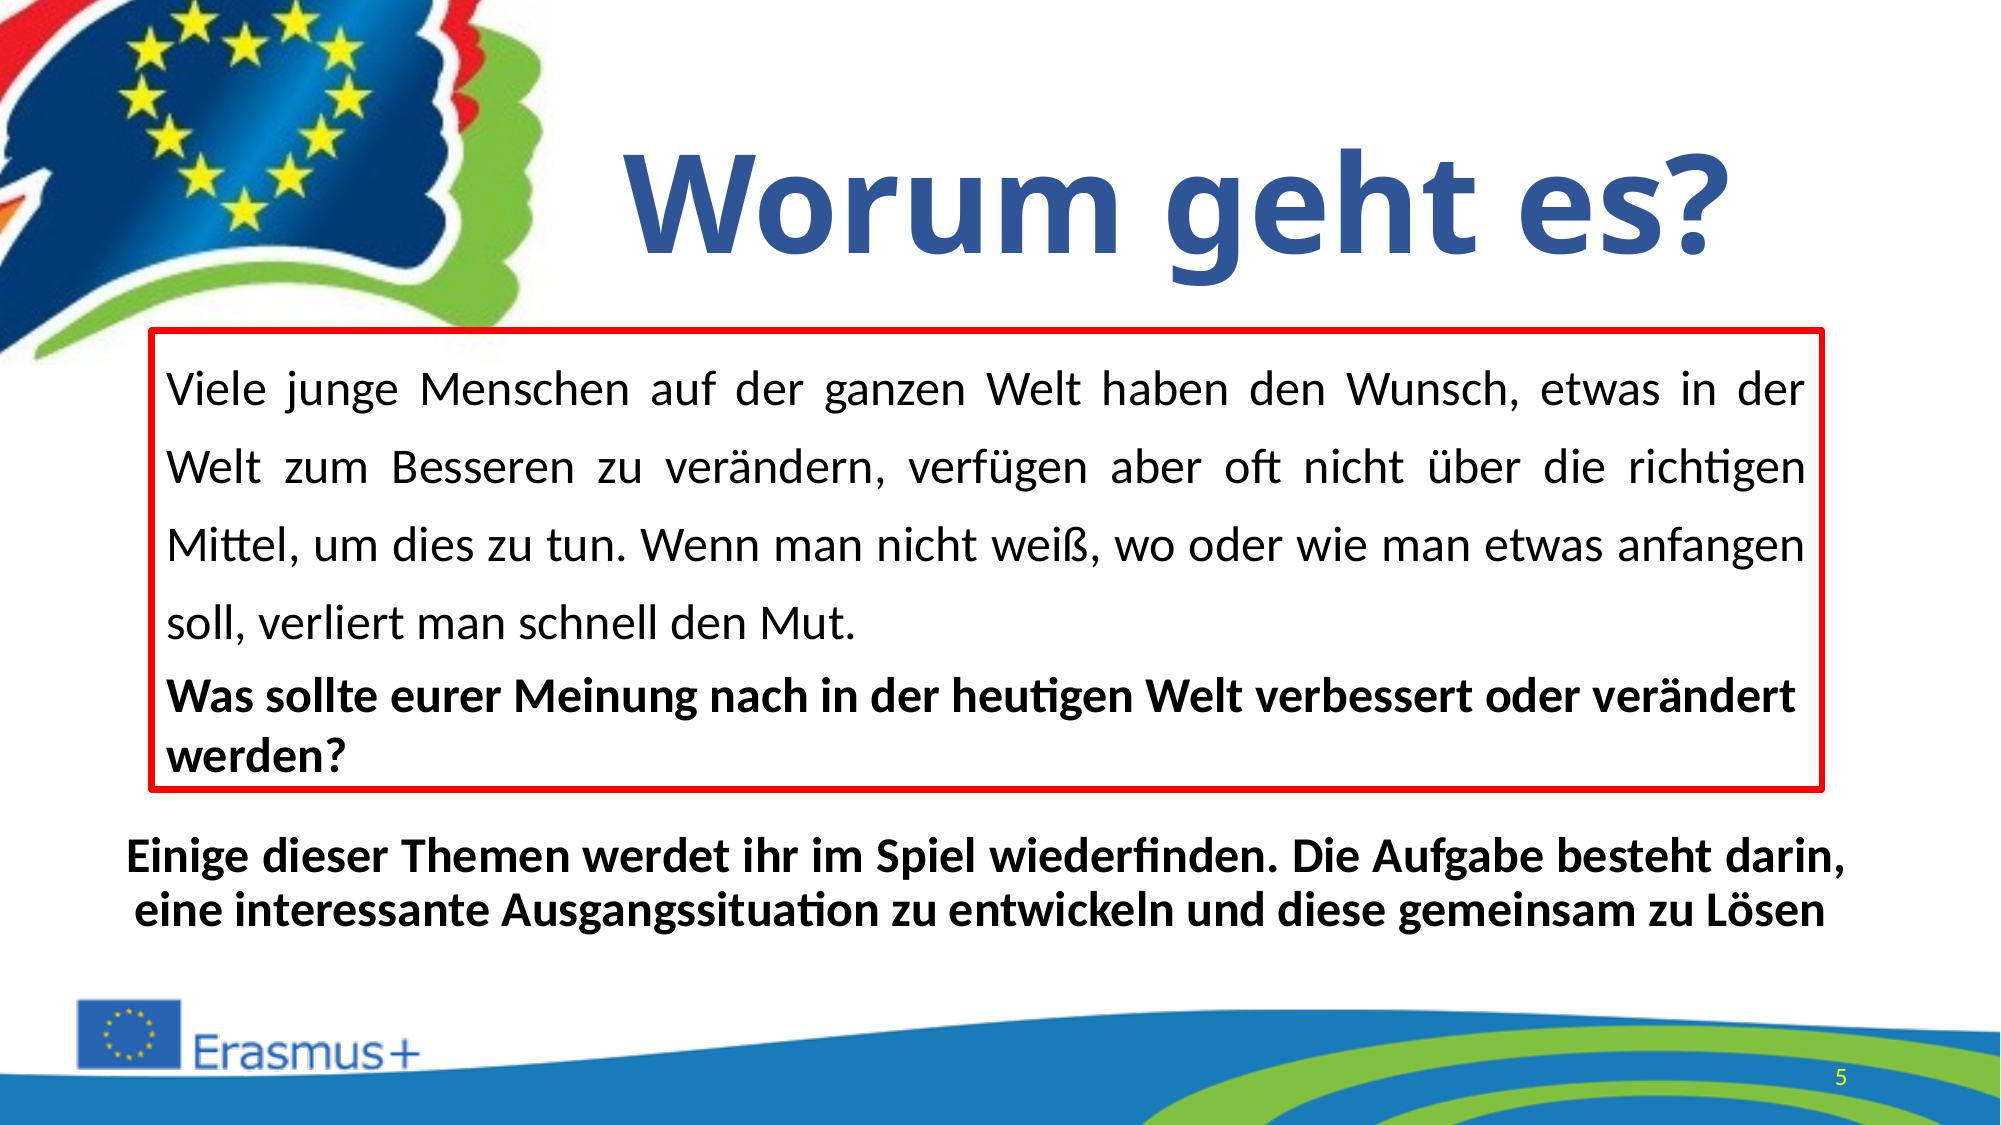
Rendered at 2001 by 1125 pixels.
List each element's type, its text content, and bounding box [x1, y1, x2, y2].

picture [0, 0, 554, 365]
text_box Viele junge Menschen auf der ganzen Welt haben den Wunsch, etwas in der Welt zum Besseren zu verändern, verfügen aber oft nicht über die richtigen Mittel, um dies zu tun. Wenn man nicht weiß, wo oder wie man etwas anfangen soll, verliert man schnell den Mut. Was sollte eurer Meinung nach in der heutigen Welt verbessert oder verändert werden? [151, 330, 1823, 790]
picture [0, 988, 2001, 1125]
slide_number 5 [1412, 1045, 1863, 1106]
text_box Einige dieser Themen werdet ihr im Spiel wiederfinden. Die Aufgabe besteht darin, eine interessante Ausgangssituation zu entwickeln und diese gemeinsam zu Lösen [111, 822, 1863, 950]
text_box Worum geht es? [609, 127, 1863, 256]
